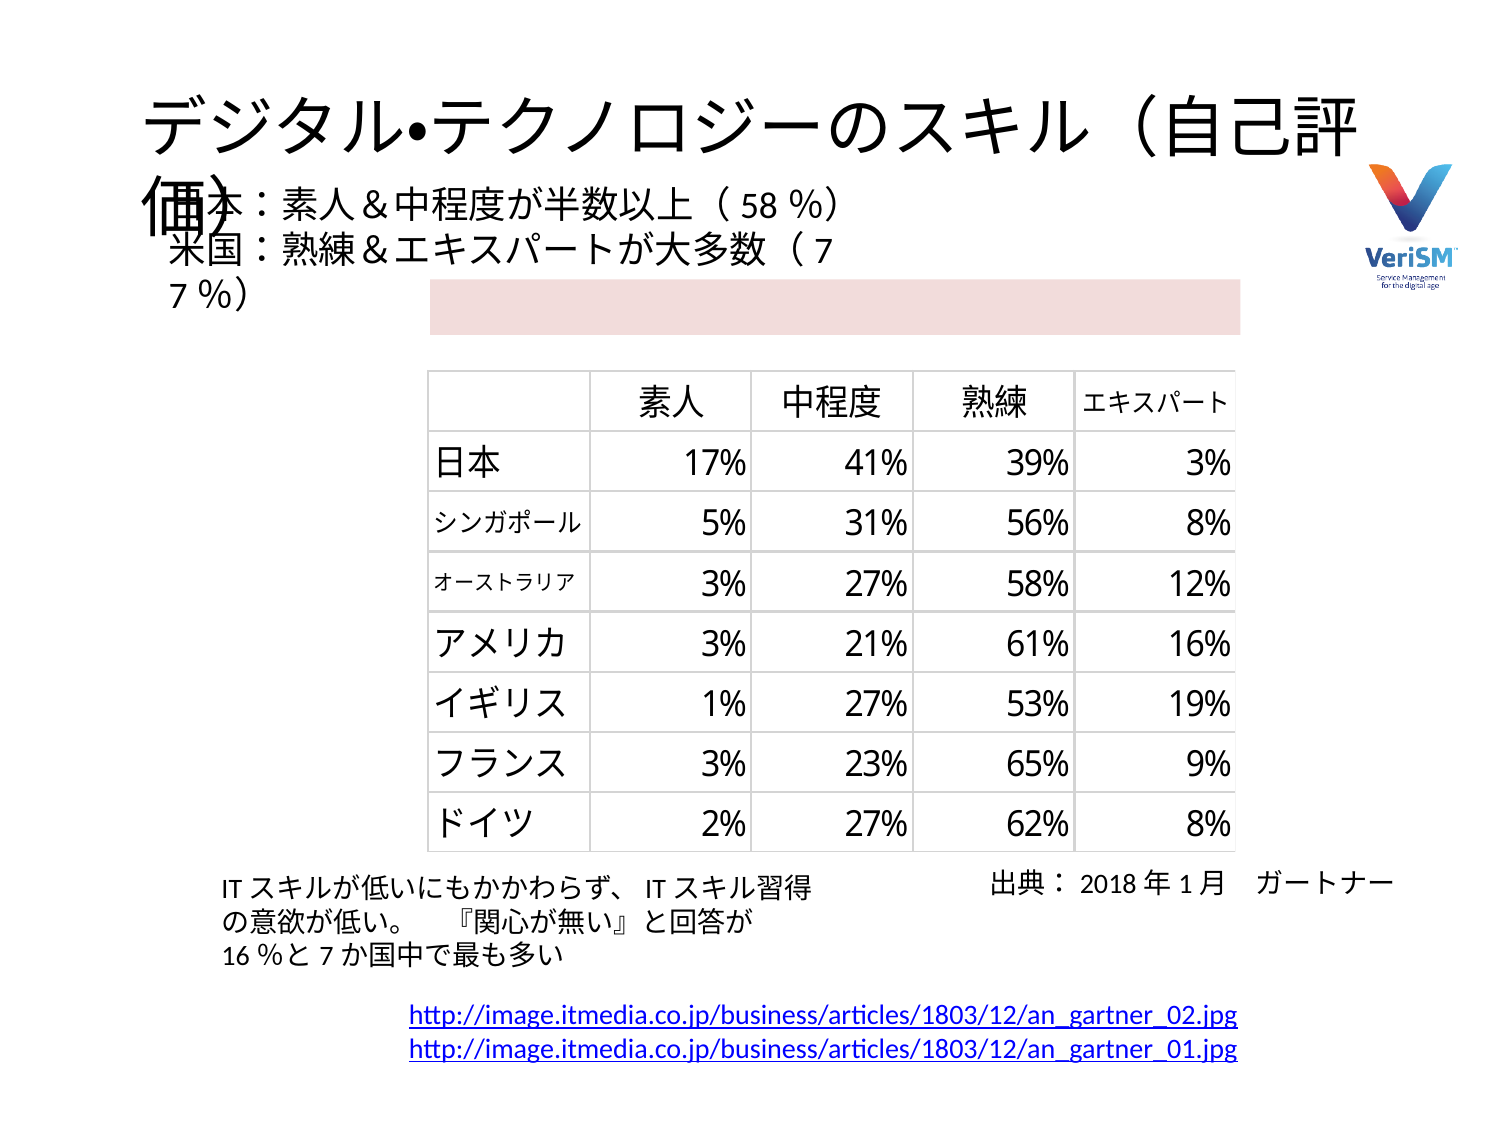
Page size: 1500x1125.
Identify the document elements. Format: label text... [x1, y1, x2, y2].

text_box デジタル・テクノロジーのスキル（自己評価） [125, 77, 1375, 253]
text_box 出典：2018年1月 ガートナー [974, 857, 1419, 907]
text_box http://image.itmedia.co.jp/business/articles/1803/12/an_gartner_02.jpg http://image.itmedia.co.jp/business/articles/1803/12/an_gartner_01.jpg [394, 989, 1406, 1106]
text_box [426, 279, 1241, 855]
text_box 日本：素人＆中程度が半数以上（58％） 米国：熟練＆エキスパートが大多数（77％） [153, 173, 916, 324]
text_box ITスキルが低いにもかかわらず、ITスキル習得の意欲が低い。 『関心が無い』と回答が16％と7か国中で最も多い [206, 862, 834, 979]
picture [1326, 140, 1497, 311]
